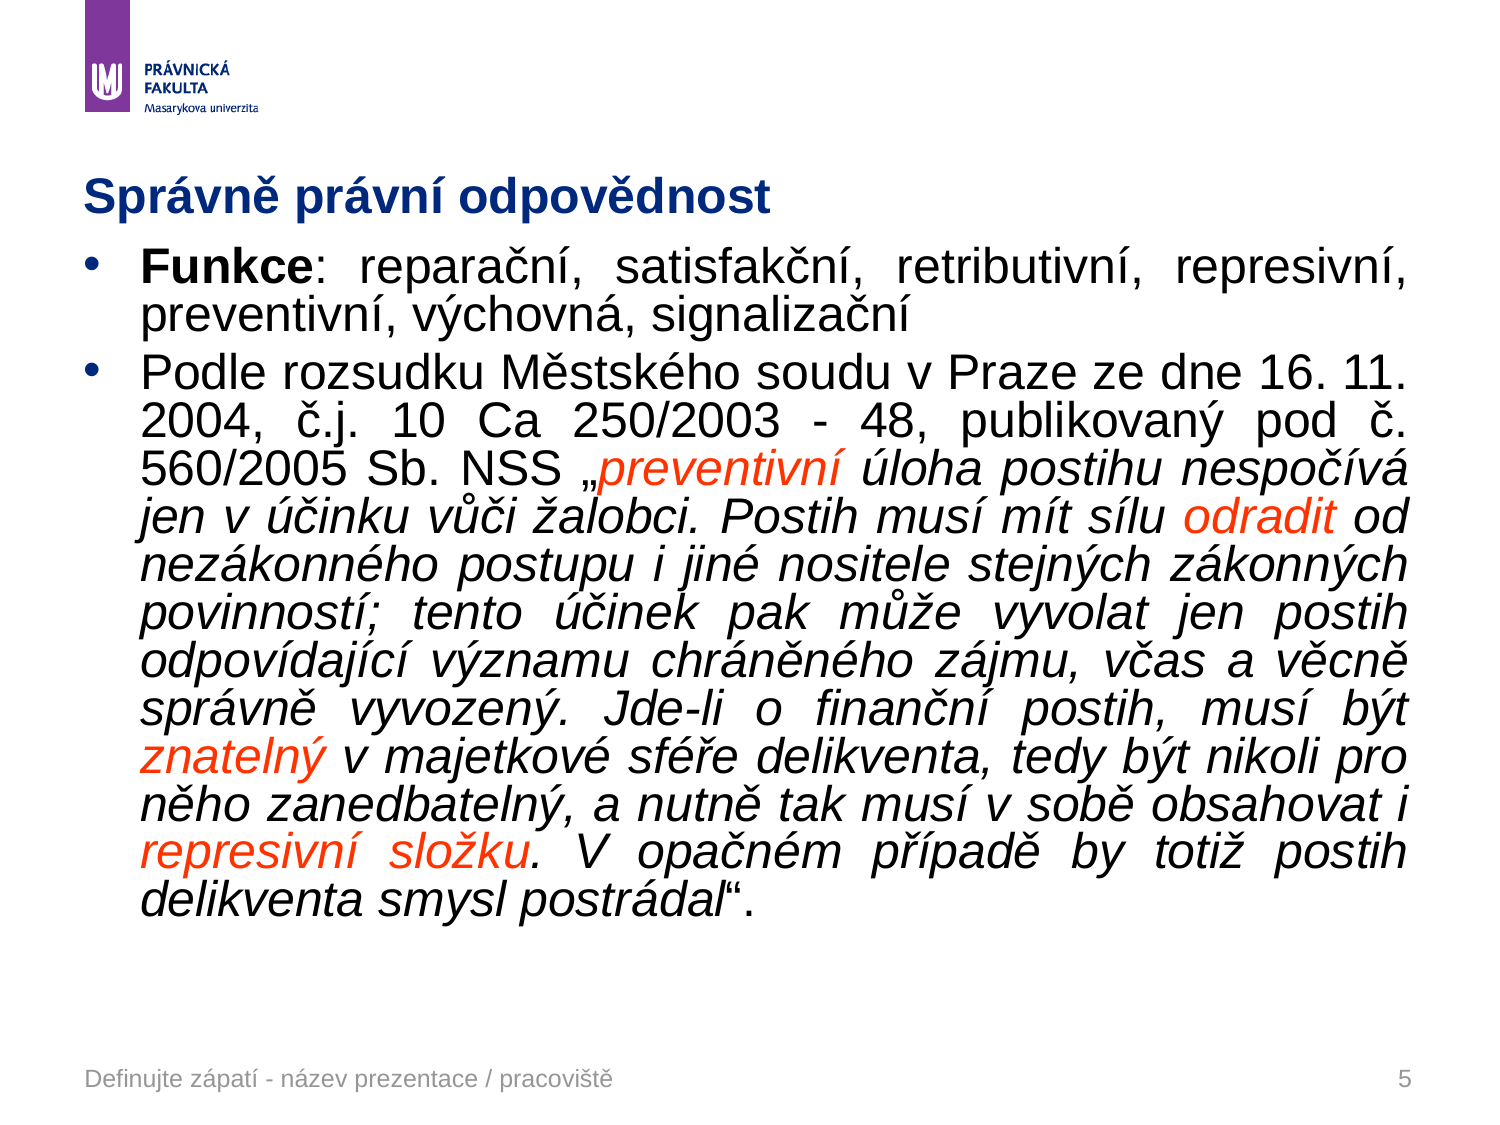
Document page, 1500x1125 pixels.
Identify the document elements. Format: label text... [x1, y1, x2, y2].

slide_number 5 [1125, 1025, 1428, 1100]
list Funkce: reparační, satisfakční, retributivní, represivní, preventivní, výchovná, signalizační Podle rozsudku Městského soudu v Praze ze dne 16. 11. 2004, č.j. 10 Ca 250/2003 - 48, publikovaný pod č. 560/2005 Sb. NSS „preventivní úloha postihu nespočívá jen v účinku vůči žalobci. Postih musí mít sílu odradit od nezákonného postupu i jiné nositele stejných zákonných povinností; tento účinek pak může vyvolat jen postih odpovídající významu chráněného zájmu, včas a věcně správně vyvozený. Jde-li o finanční postih, musí být znatelný v majetkové sféře delikventa, tedy být nikoli pro něho zanedbatelný, a nutně tak musí v sobě obsahovat i represivní složku. V opačném případě by totiž postih delikventa smysl postrádal“. [83, 245, 1410, 1006]
footer Definujte zápatí - název prezentace / pracoviště [69, 1025, 1104, 1100]
title Správně právní odpovědnost [83, 184, 1411, 291]
picture [0, 0, 1500, 1125]
